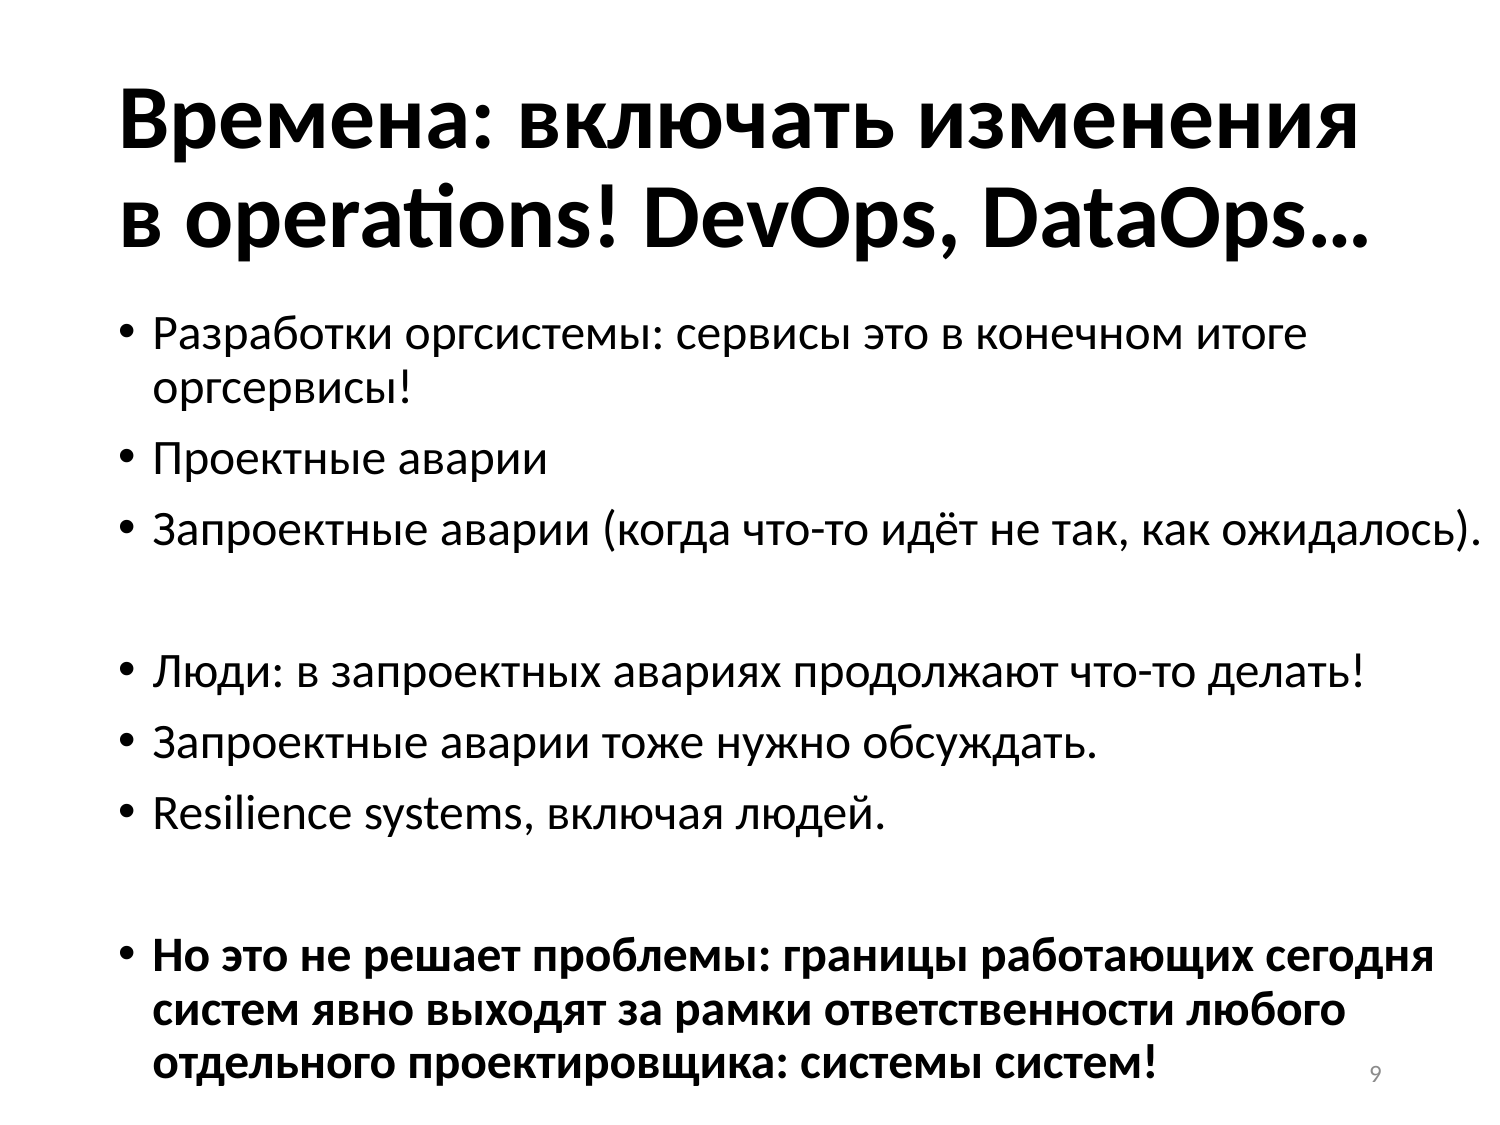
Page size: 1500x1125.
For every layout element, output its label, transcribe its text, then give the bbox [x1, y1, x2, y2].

title Времена: включать изменения в operations! DevOps, DataOps… [103, 59, 1397, 278]
slide_number 9 [1059, 1042, 1397, 1103]
list Разработки оргсистемы: сервисы это в конечном итоге оргсервисы! Проектные аварии Запроектные аварии (когда что-то идёт не так, как ожидалось). Люди: в запроектных авариях продолжают что-то делать! Запроектные аварии тоже нужно обсуждать. Resilience systems, включая людей. Но это не решает проблемы: границы работающих сегодня систем явно выходят за рамки ответственности любого отдельного проектировщика: системы систем! [103, 299, 1500, 1125]
